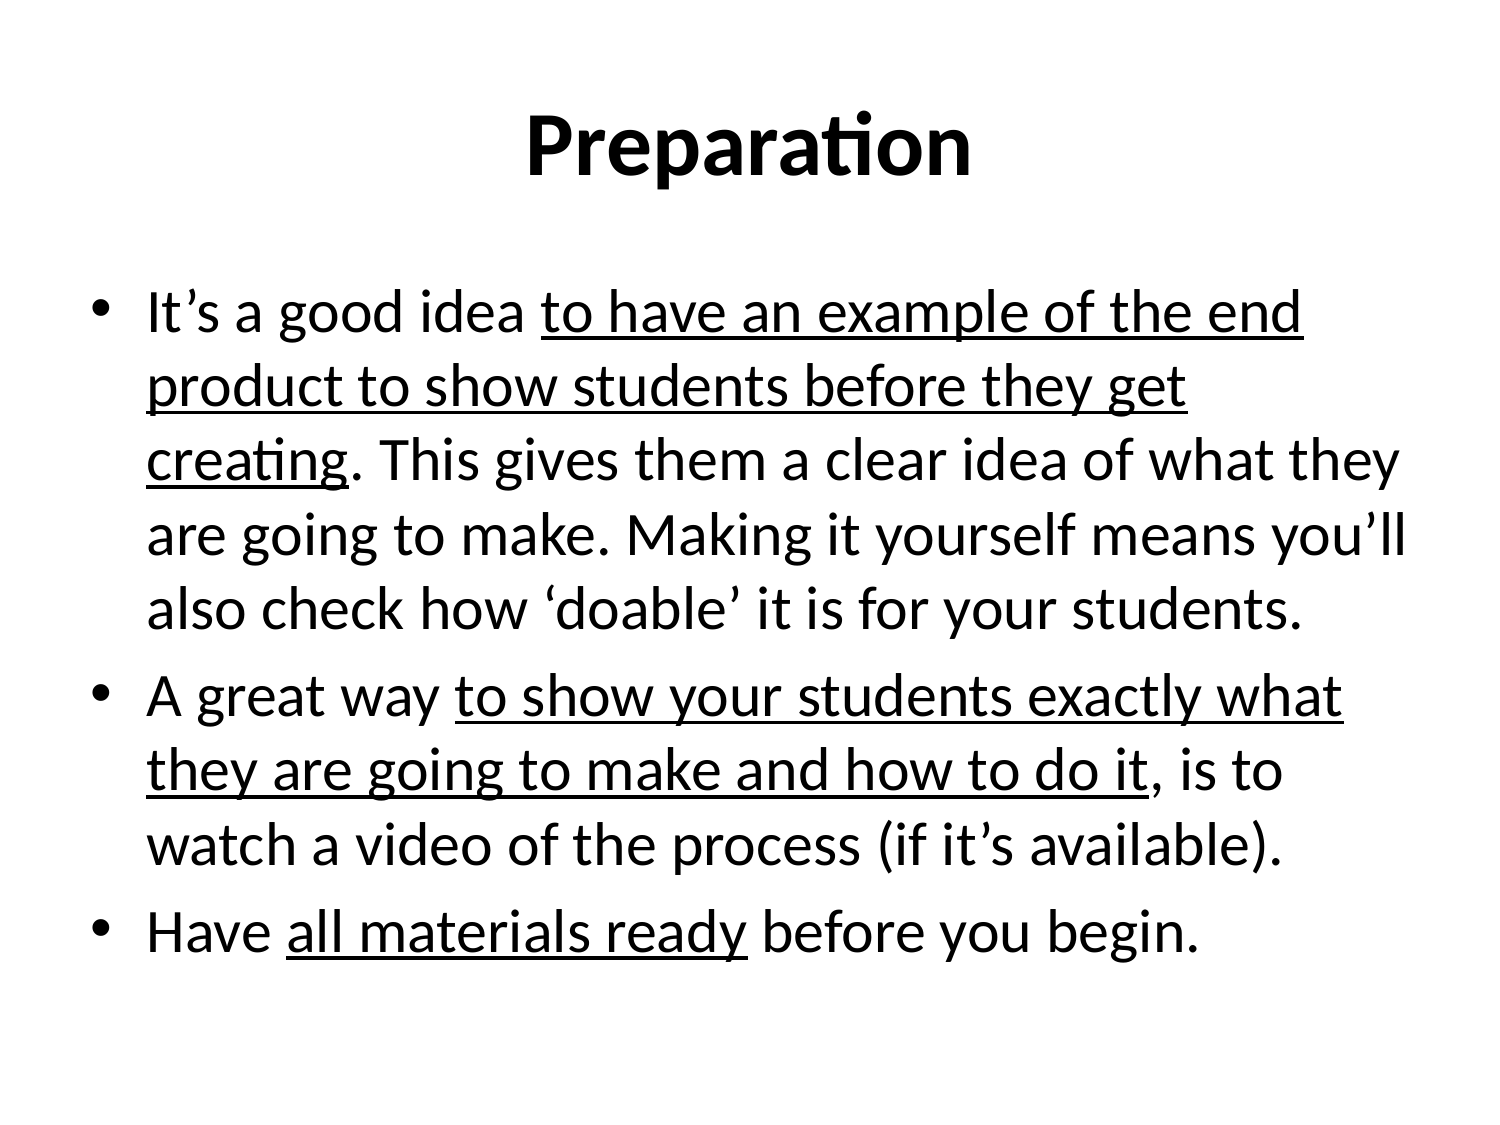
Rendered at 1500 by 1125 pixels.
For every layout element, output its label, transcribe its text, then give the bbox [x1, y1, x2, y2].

title Preparation [75, 45, 1425, 233]
list It’s a good idea to have an example of the end product to show students before they get creating. This gives them a clear idea of what they are going to make. Making it yourself means you’ll also check how ‘doable’ it is for your students. A great way to show your students exactly what they are going to make and how to do it, is to watch a video of the process (if it’s available). Have all materials ready before you begin. [75, 262, 1425, 1005]
